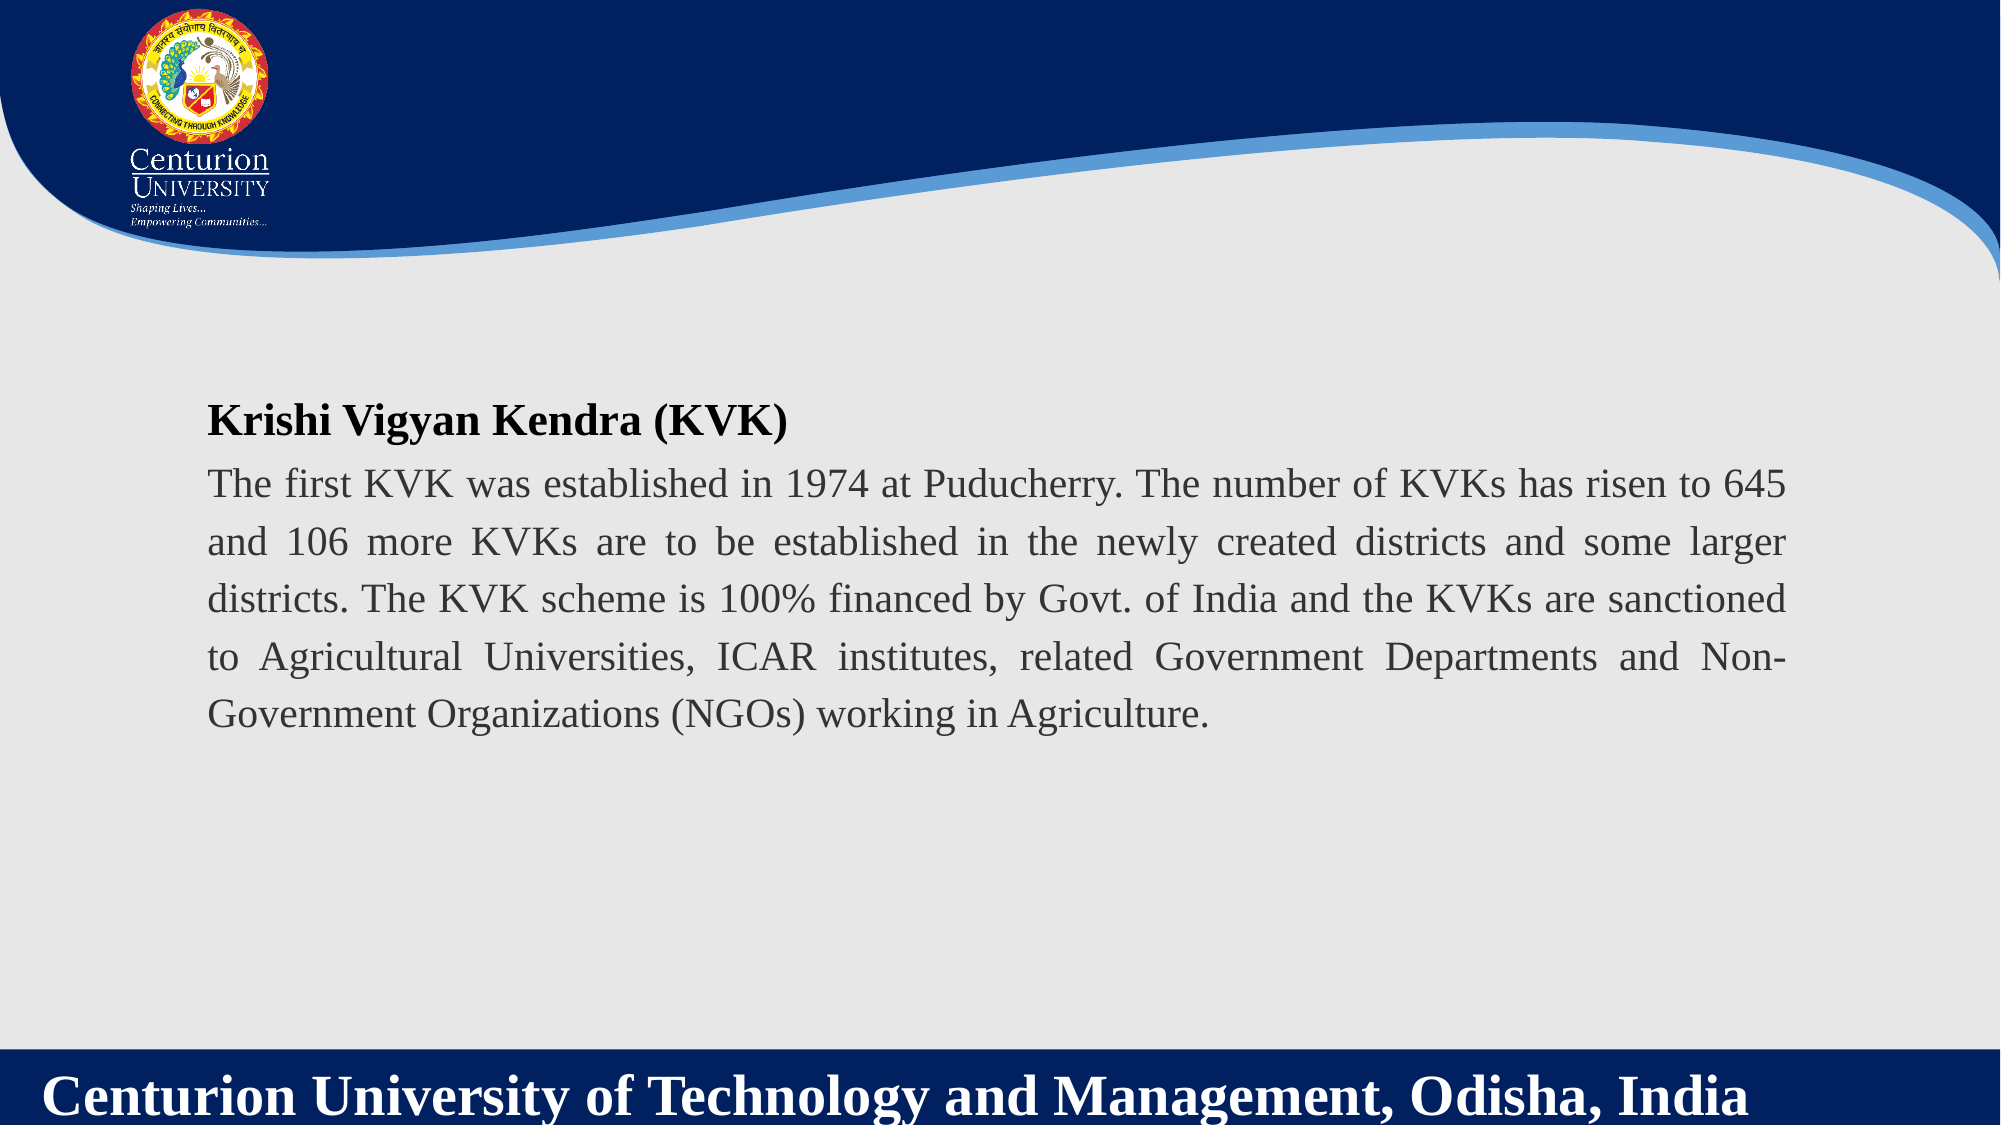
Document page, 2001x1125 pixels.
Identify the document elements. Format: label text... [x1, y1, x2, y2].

picture [126, 5, 272, 231]
text_box Krishi Vigyan Kendra (KVK) The first KVK was established in 1974 at Puducherry. The number of KVKs has risen to 645 and 106 more KVKs are to be established in the newly created districts and some larger districts. The KVK scheme is 100% financed by Govt. of India and the KVKs are sanctioned to Agricultural Universities, ICAR institutes, related Government Departments and Non-Government Organizations (NGOs) working in Agriculture. [165, 382, 1897, 744]
